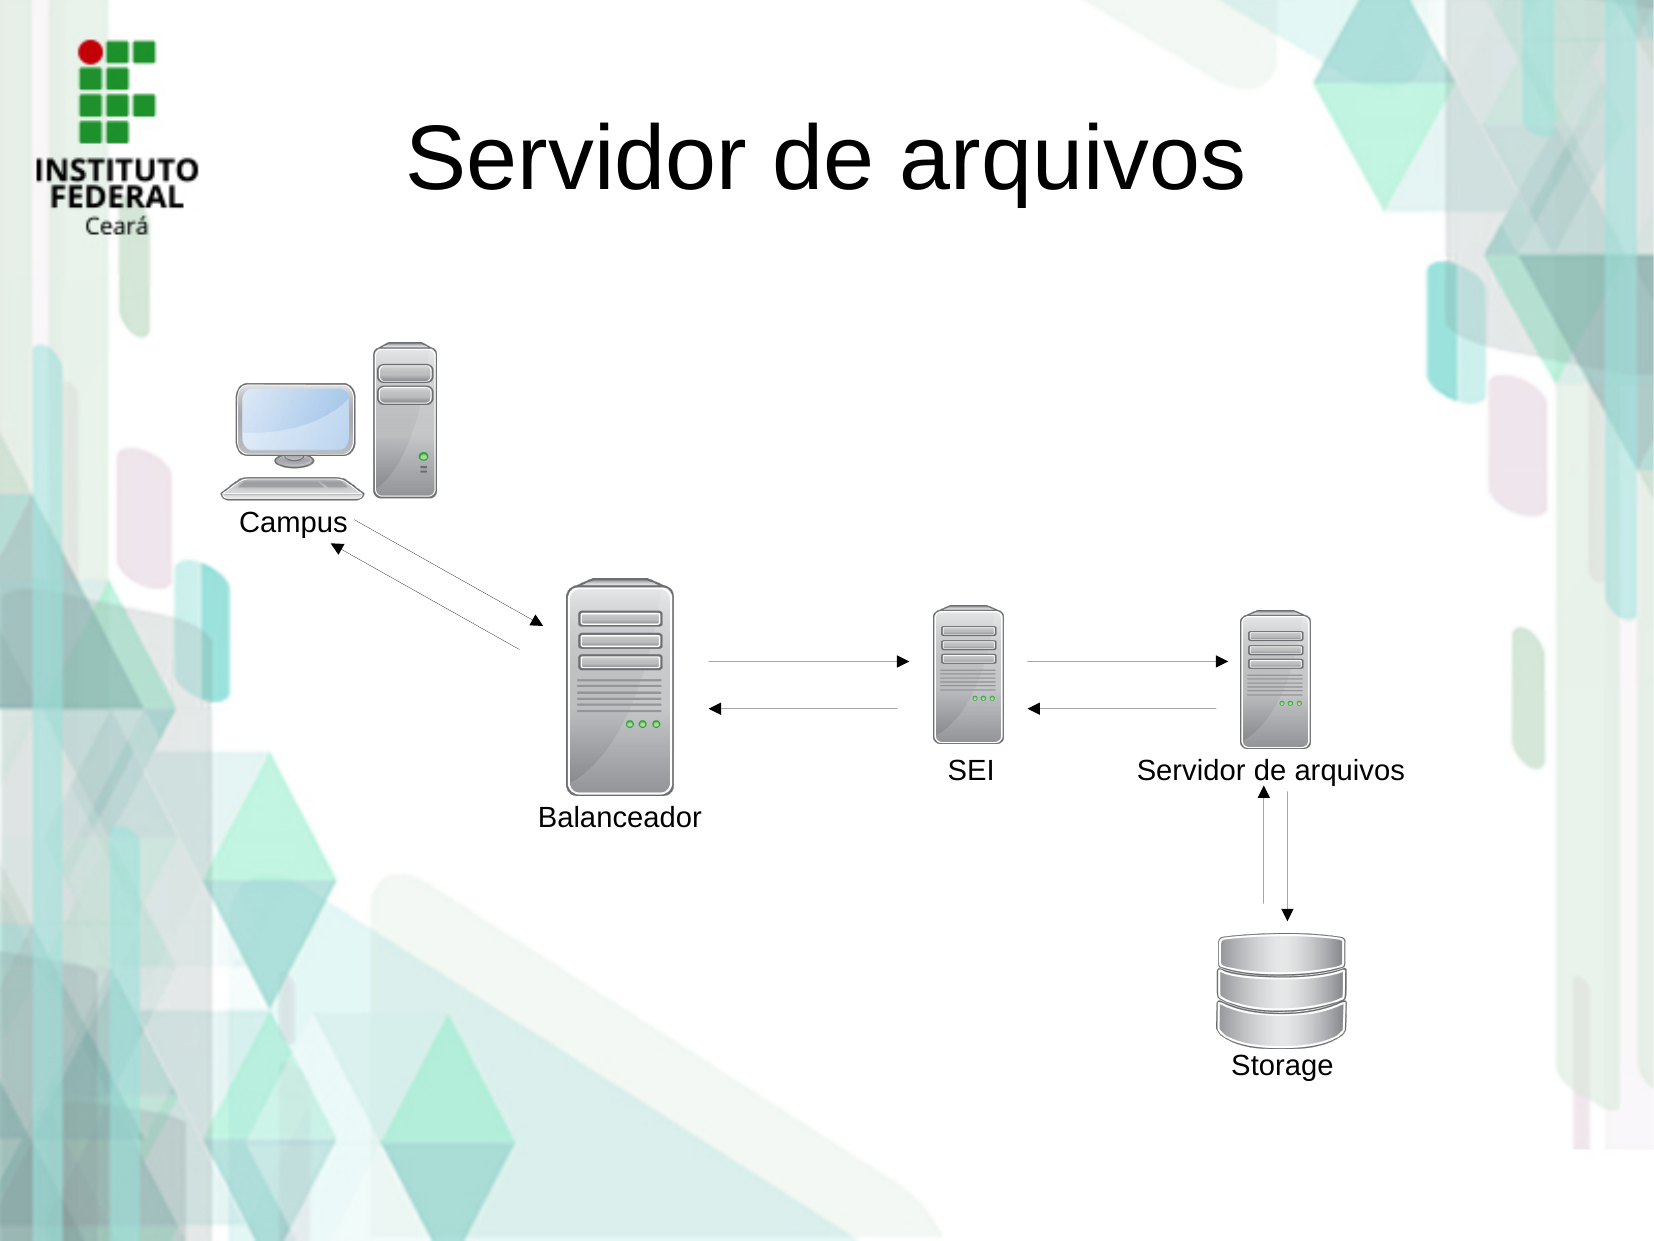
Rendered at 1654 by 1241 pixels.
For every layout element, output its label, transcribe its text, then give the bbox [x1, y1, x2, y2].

text_box [366, 526, 544, 626]
text_box [1281, 791, 1294, 922]
text_box [708, 655, 910, 668]
text_box Balanceador [523, 791, 721, 881]
text_box [1027, 702, 1217, 715]
text_box [1027, 655, 1229, 668]
text_box Storage [1216, 1039, 1370, 1129]
text_box Servidor de arquivos [82, 49, 1571, 257]
text_box [1257, 785, 1271, 904]
text_box Campus [224, 516, 366, 544]
text_box [708, 702, 898, 715]
text_box Servidor de arquivos [1122, 744, 1430, 834]
picture [0, 0, 1654, 1241]
text_box SEI [933, 744, 1016, 834]
text_box [330, 543, 520, 650]
